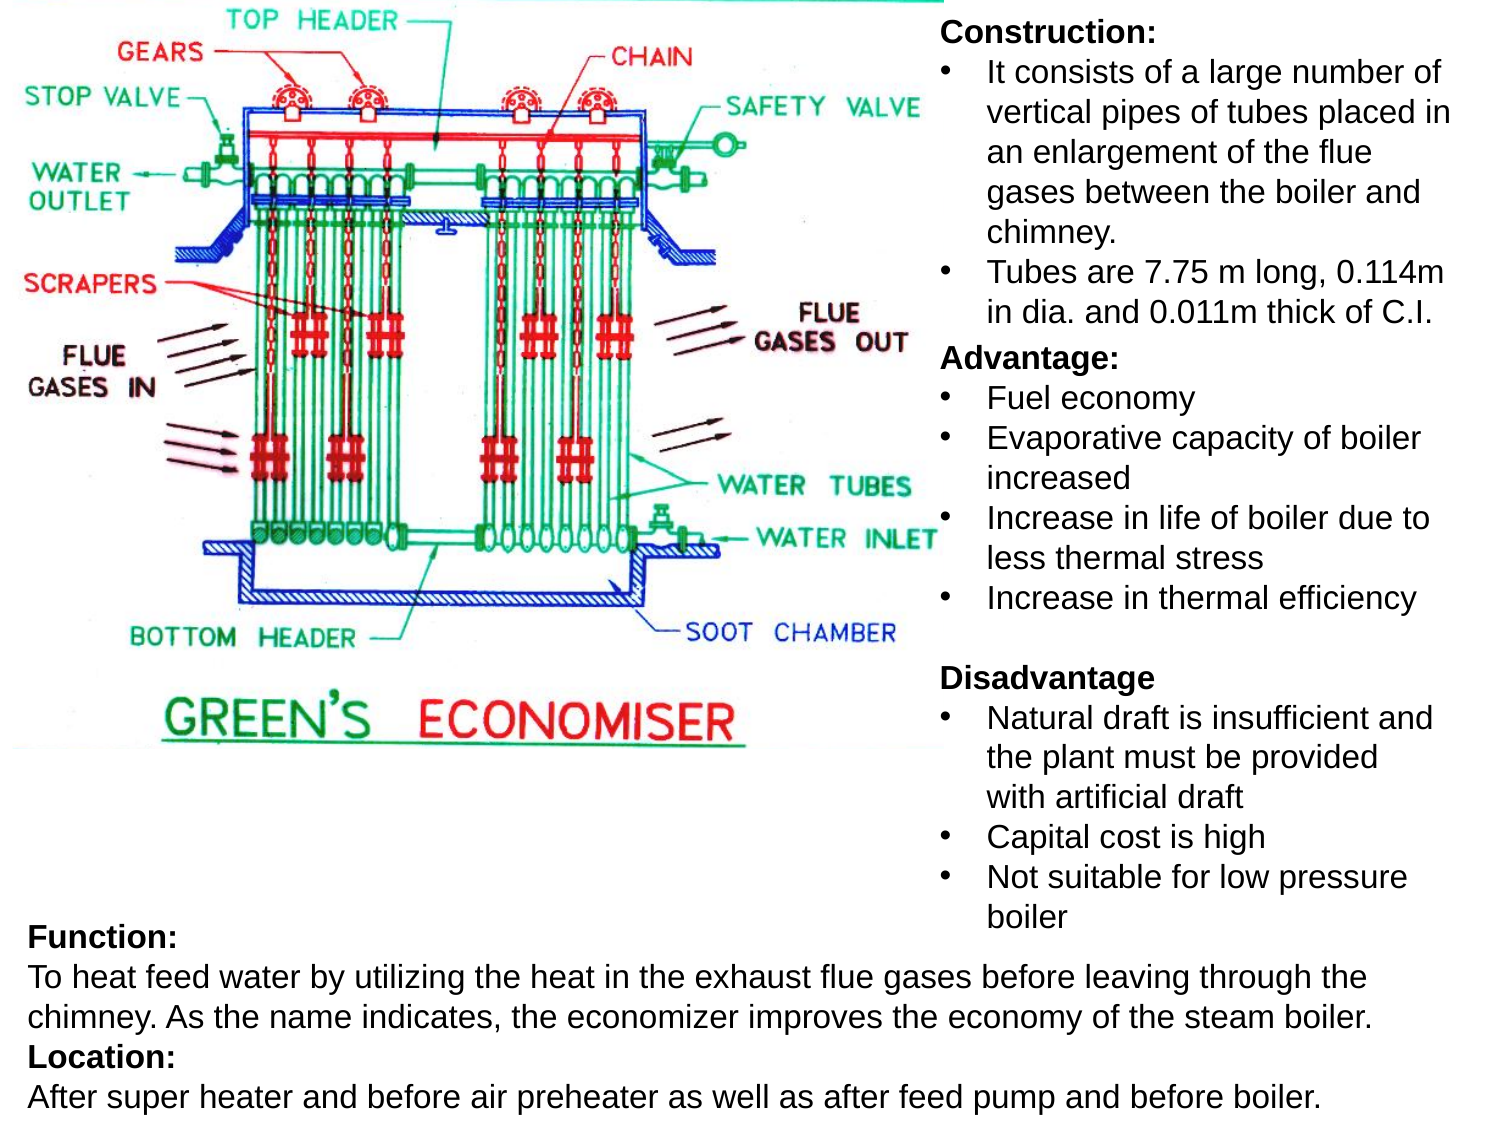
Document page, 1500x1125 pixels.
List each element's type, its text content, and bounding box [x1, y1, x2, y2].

text_box Construction: It consists of a large number of vertical pipes of tubes placed in an enlargement of the flue gases between the boiler and chimney. Tubes are 7.75 m long, 0.114m in dia. and 0.011m thick of C.I. [947, 3, 1475, 338]
text_box Function: To heat feed water by utilizing the heat in the exhaust flue gases before leaving through the chimney. As the name indicates, the economizer improves the economy of the steam boiler. Location: After super heater and before air preheater as well as after feed pump and before boiler. [12, 907, 1425, 1123]
text_box Advantage: Fuel economy Evaporative capacity of boiler increased Increase in life of boiler due to less thermal stress Increase in thermal efficiency Disadvantage Natural draft is insufficient and the plant must be provided with artificial draft Capital cost is high Not suitable for low pressure boiler [924, 338, 1450, 943]
picture [12, 0, 945, 750]
